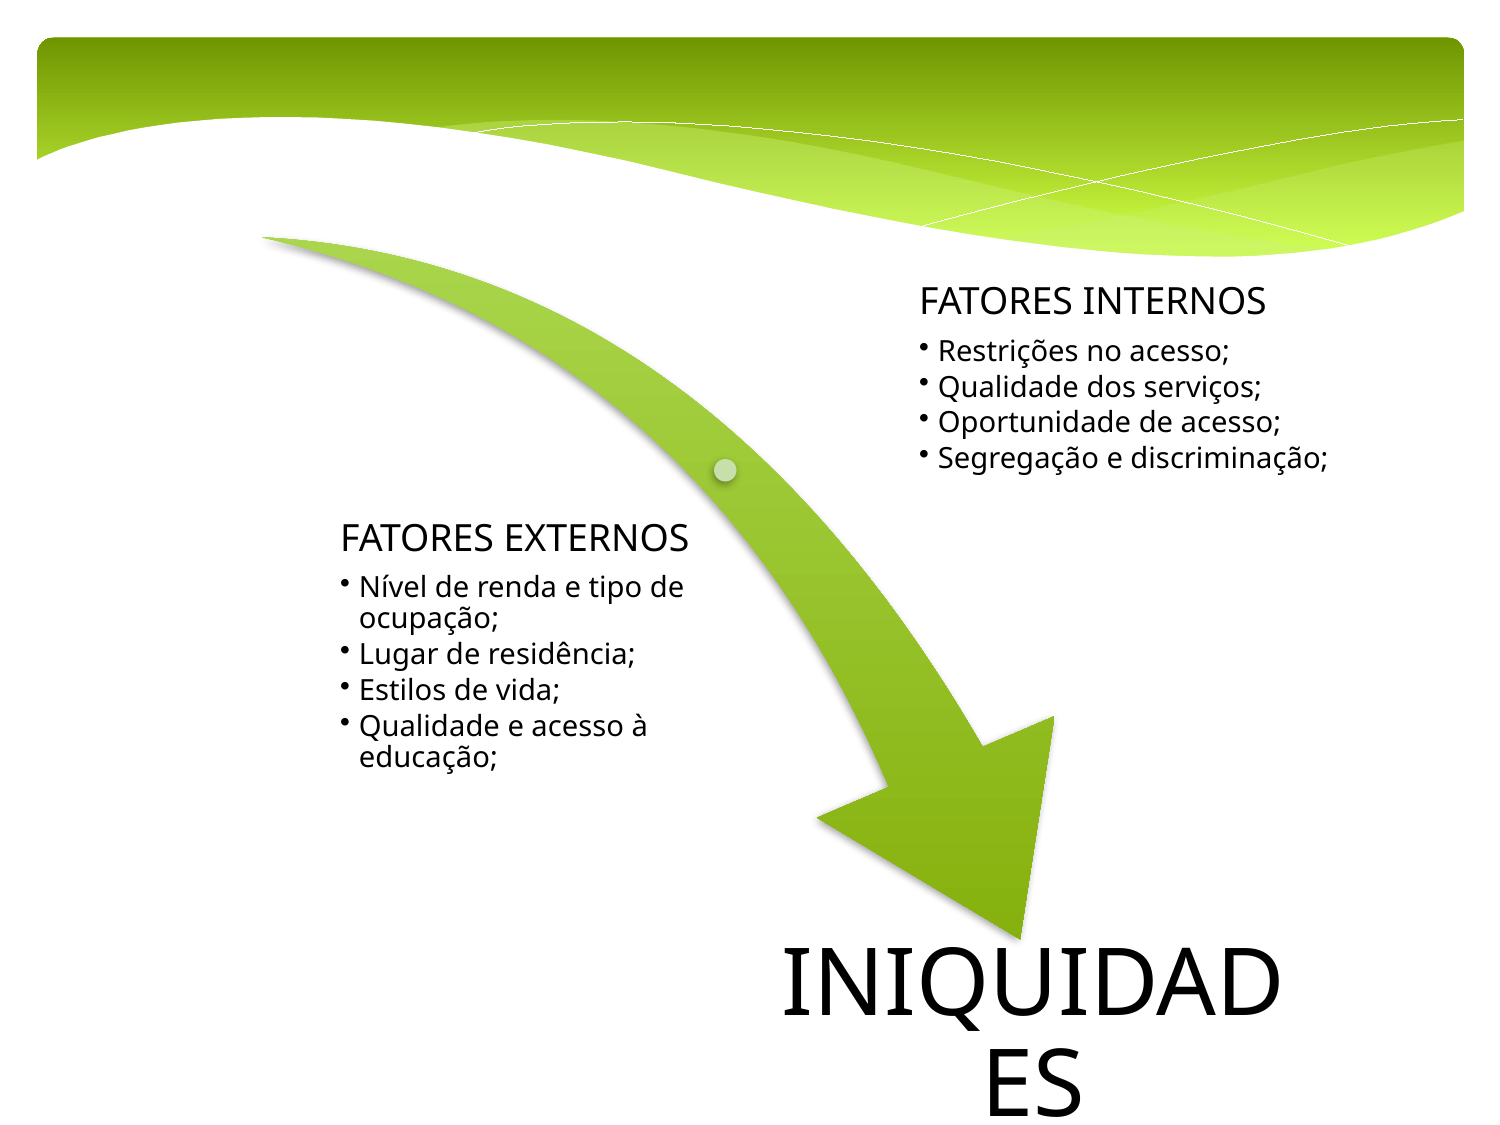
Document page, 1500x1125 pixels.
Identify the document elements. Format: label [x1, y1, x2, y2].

list [93, 58, 1407, 1091]
